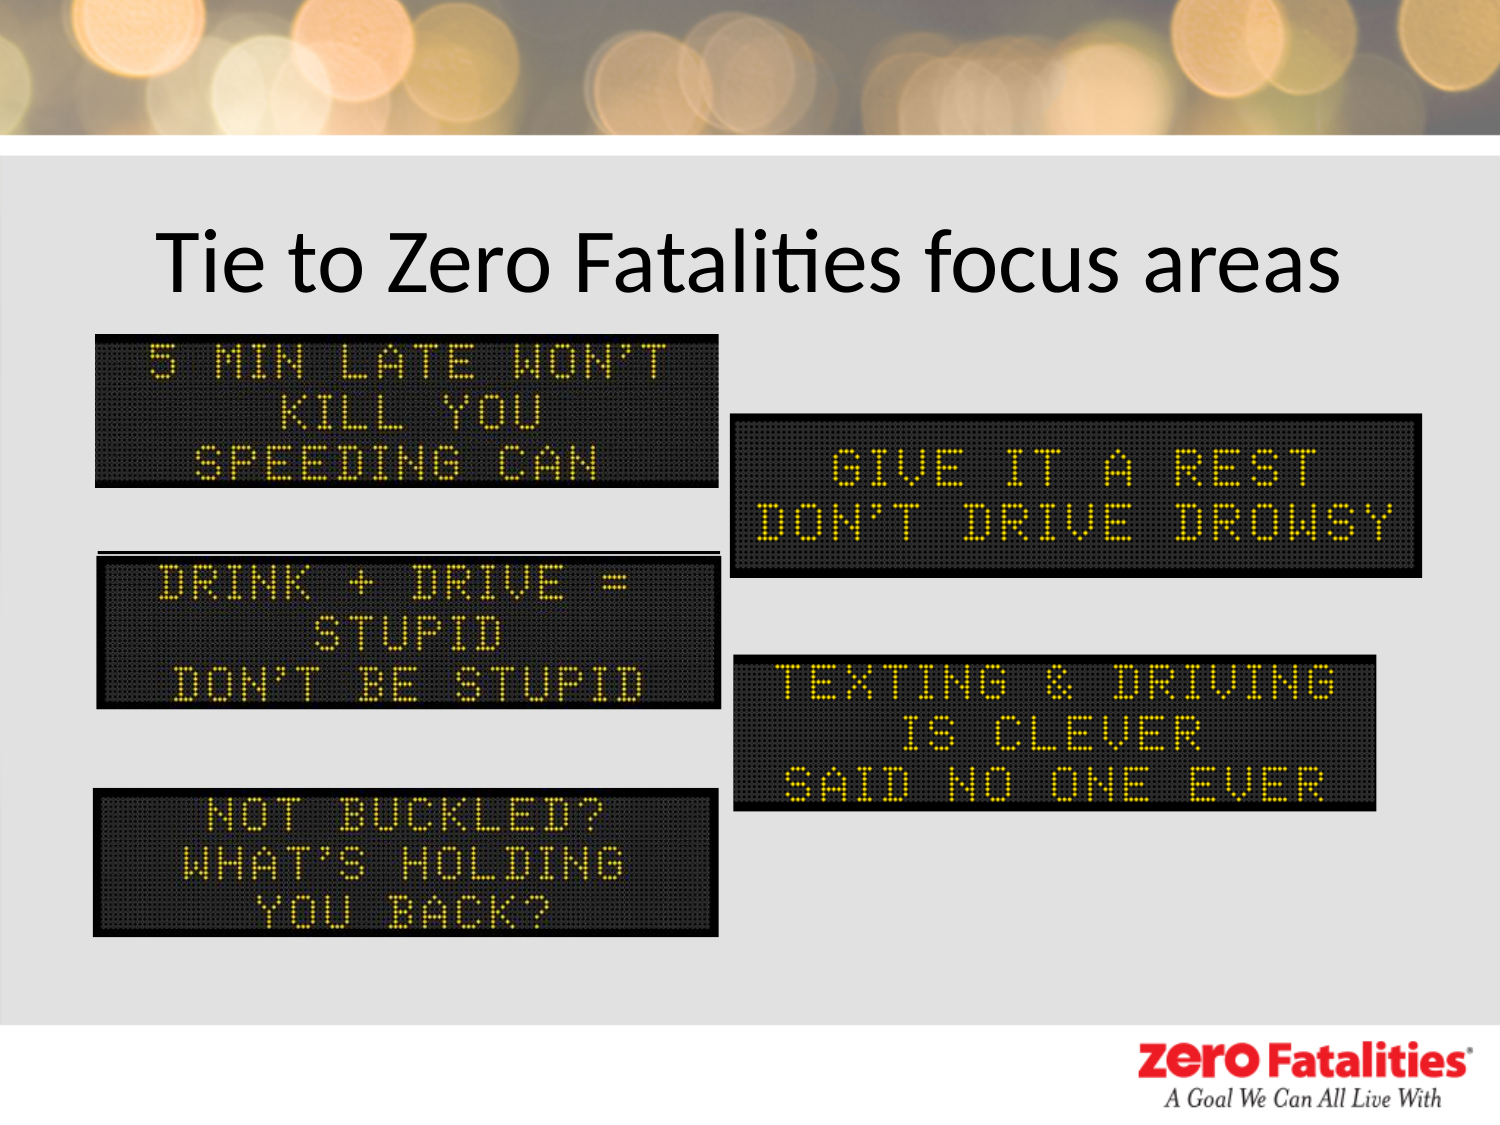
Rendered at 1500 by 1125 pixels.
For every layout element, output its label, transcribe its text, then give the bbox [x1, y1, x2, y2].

picture [0, 0, 1500, 1125]
title Tie to Zero Fatalities focus areas [75, 162, 1425, 350]
